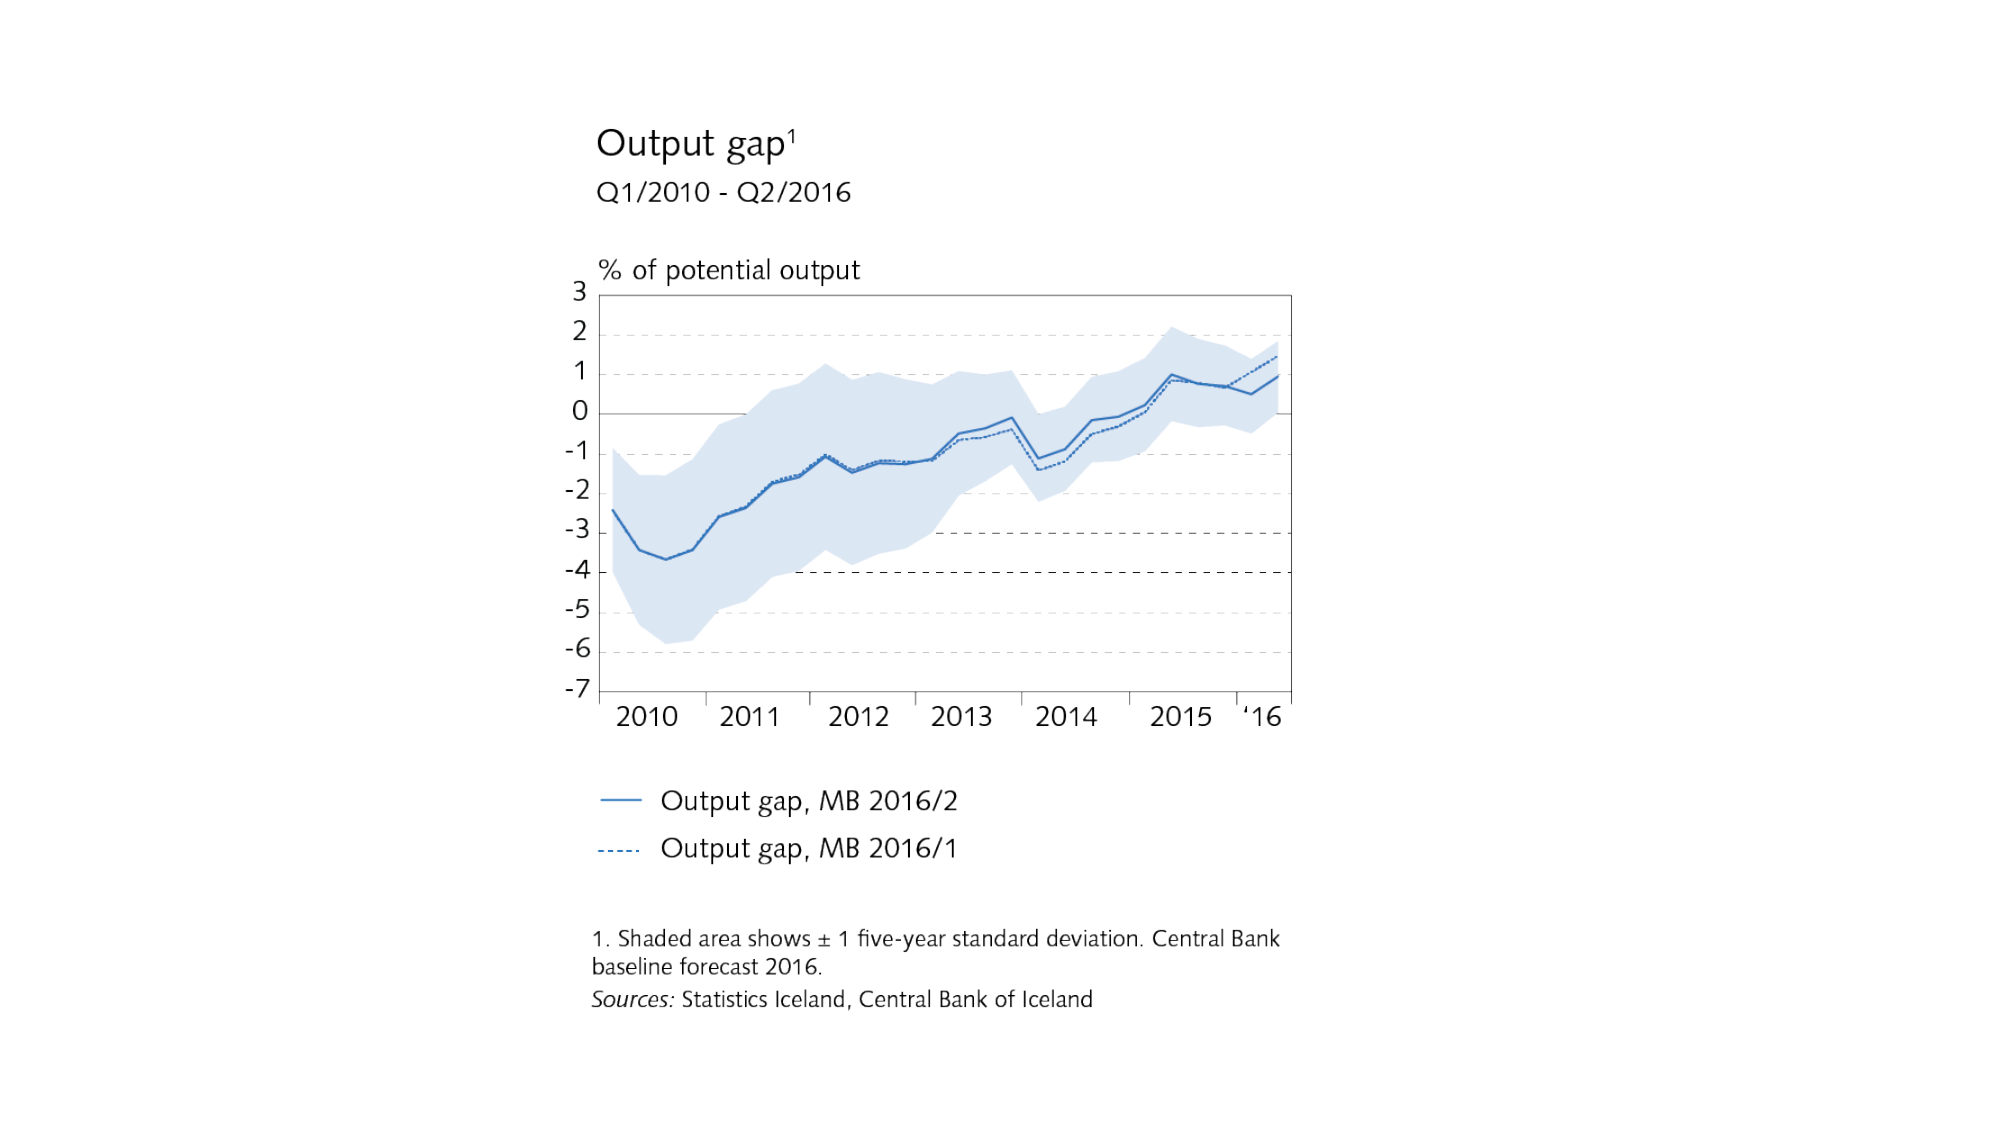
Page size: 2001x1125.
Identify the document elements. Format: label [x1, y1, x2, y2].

picture [563, 112, 1436, 1013]
